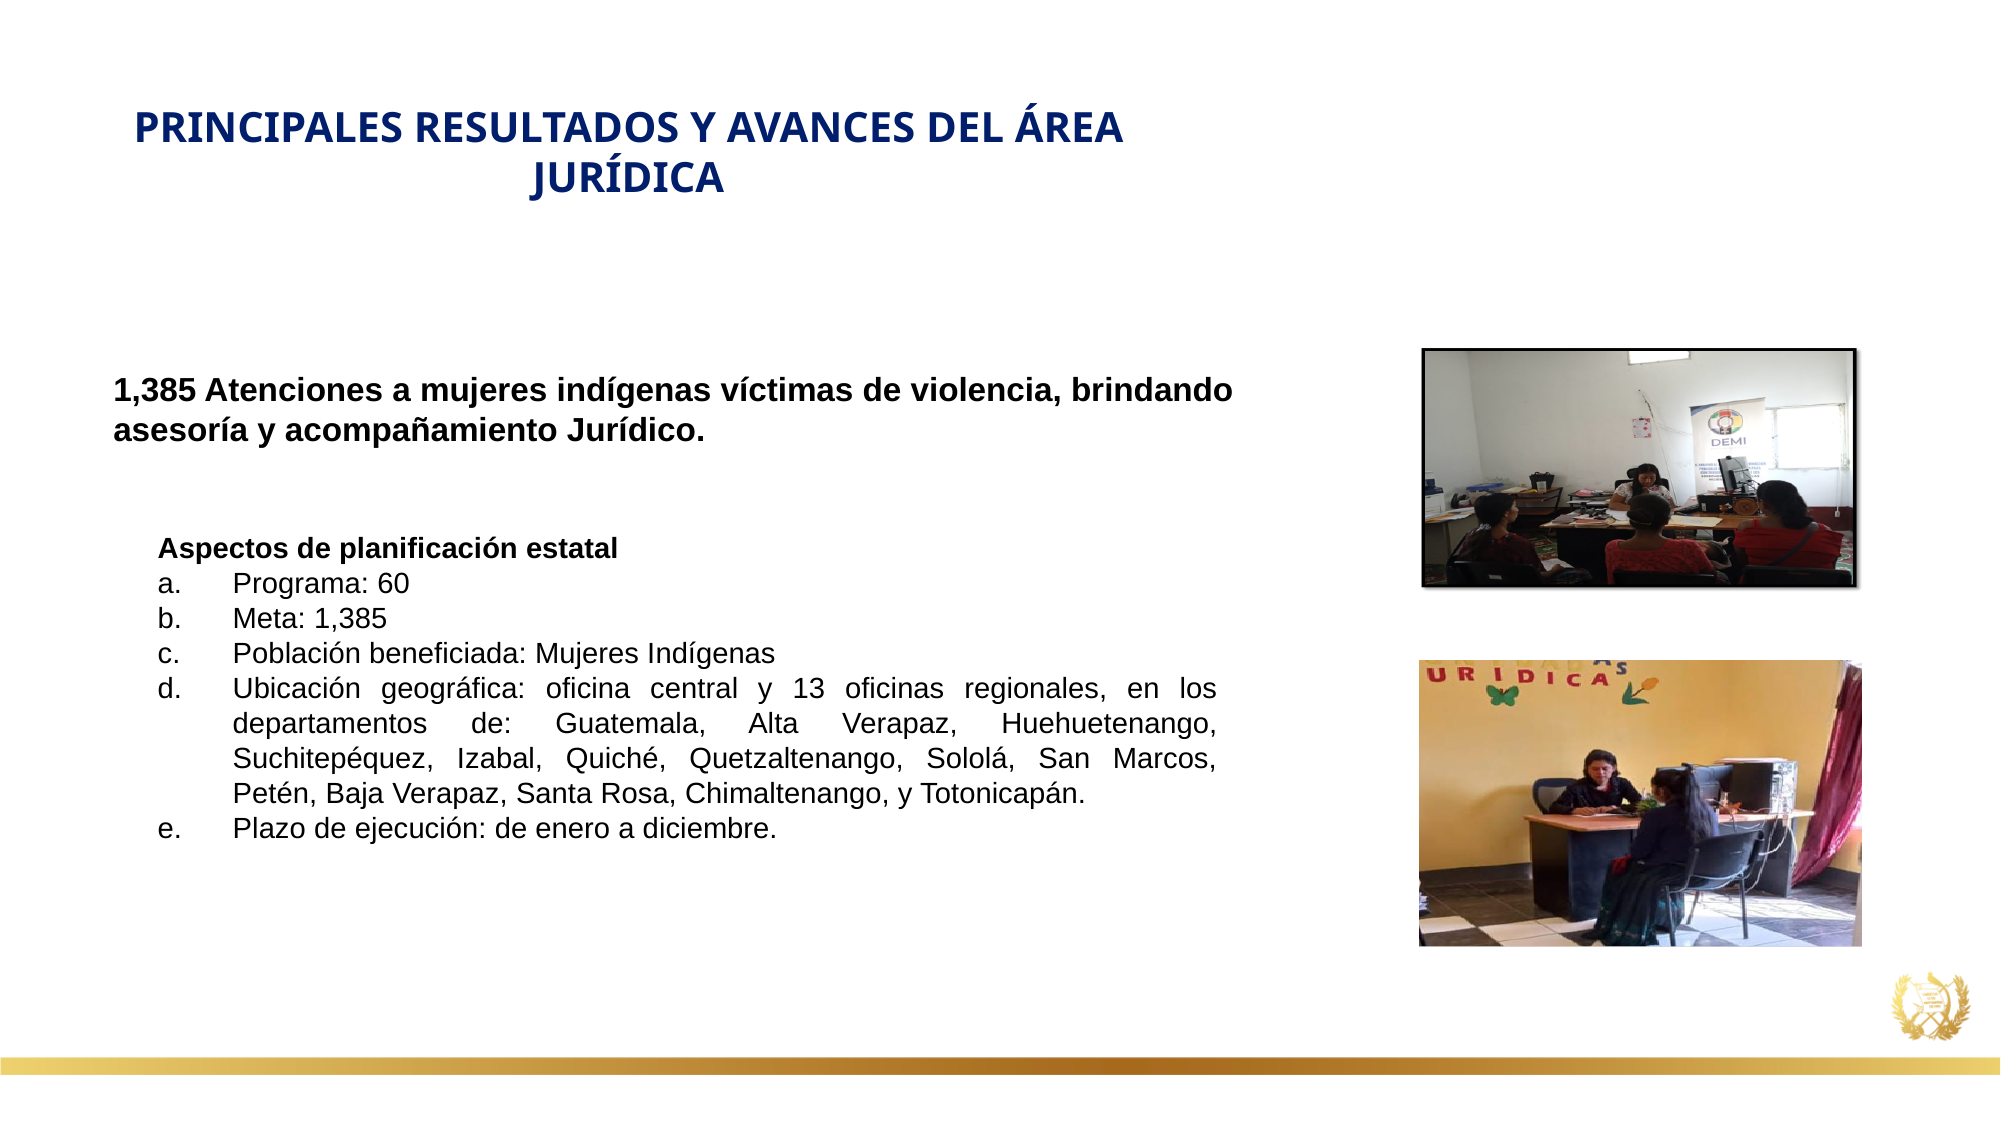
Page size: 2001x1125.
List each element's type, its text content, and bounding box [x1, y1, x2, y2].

text_box 1,385 Atenciones a mujeres indígenas víctimas de violencia, brindando asesoría y acompañamiento Jurídico. [98, 361, 1292, 456]
picture [0, 0, 2001, 1125]
text_box PRINCIPALES RESULTADOS Y AVANCES DEL ÁREA JURÍDICA [110, 93, 1147, 209]
text_box Aspectos de planificación estatal Programa: 60 Meta: 1,385 Población beneficiada: Mujeres Indígenas Ubicación geográfica: oficina central y 13 oficinas regionales, en los departamentos de: Guatemala, Alta Verapaz, Huehuetenango, Suchitepéquez, Izabal, Quiché, Quetzaltenango, Sololá, San Marcos, Petén, Baja Verapaz, Santa Rosa, Chimaltenango, y Totonicapán. Plazo de ejecución: de enero a diciembre. [142, 487, 1234, 893]
